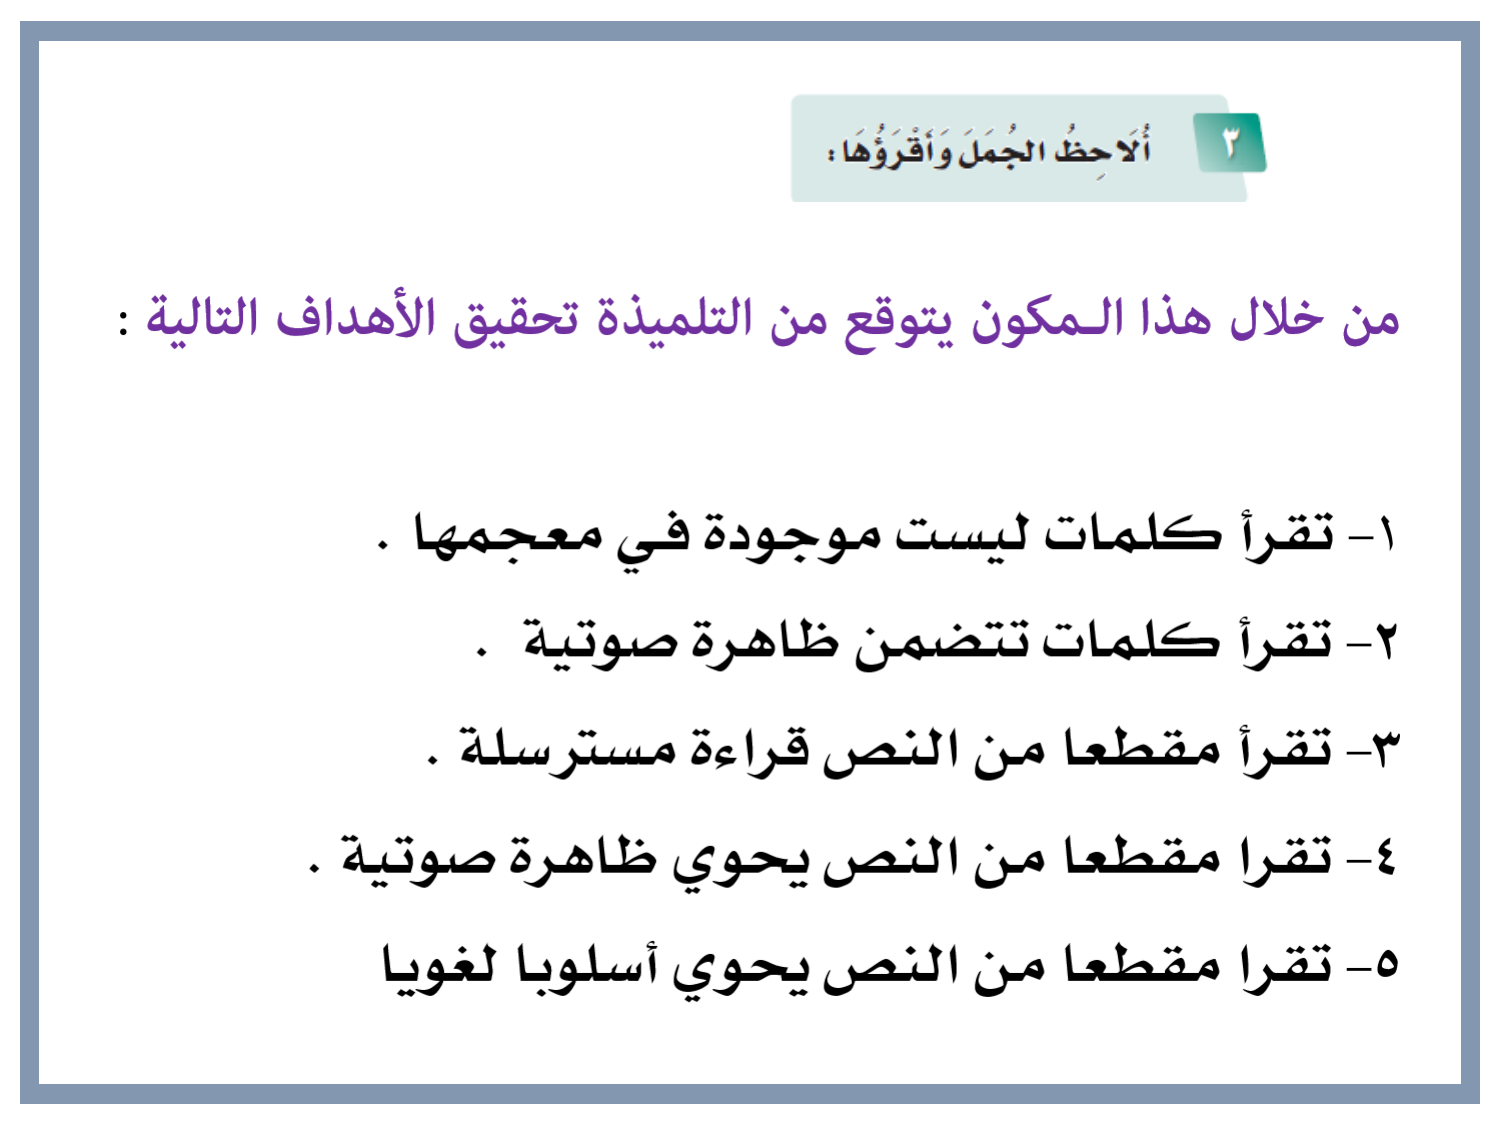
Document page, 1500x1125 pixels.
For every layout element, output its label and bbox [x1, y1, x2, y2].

picture [102, 249, 1447, 1057]
text_box [28, 30, 1472, 1095]
picture [774, 68, 1295, 202]
